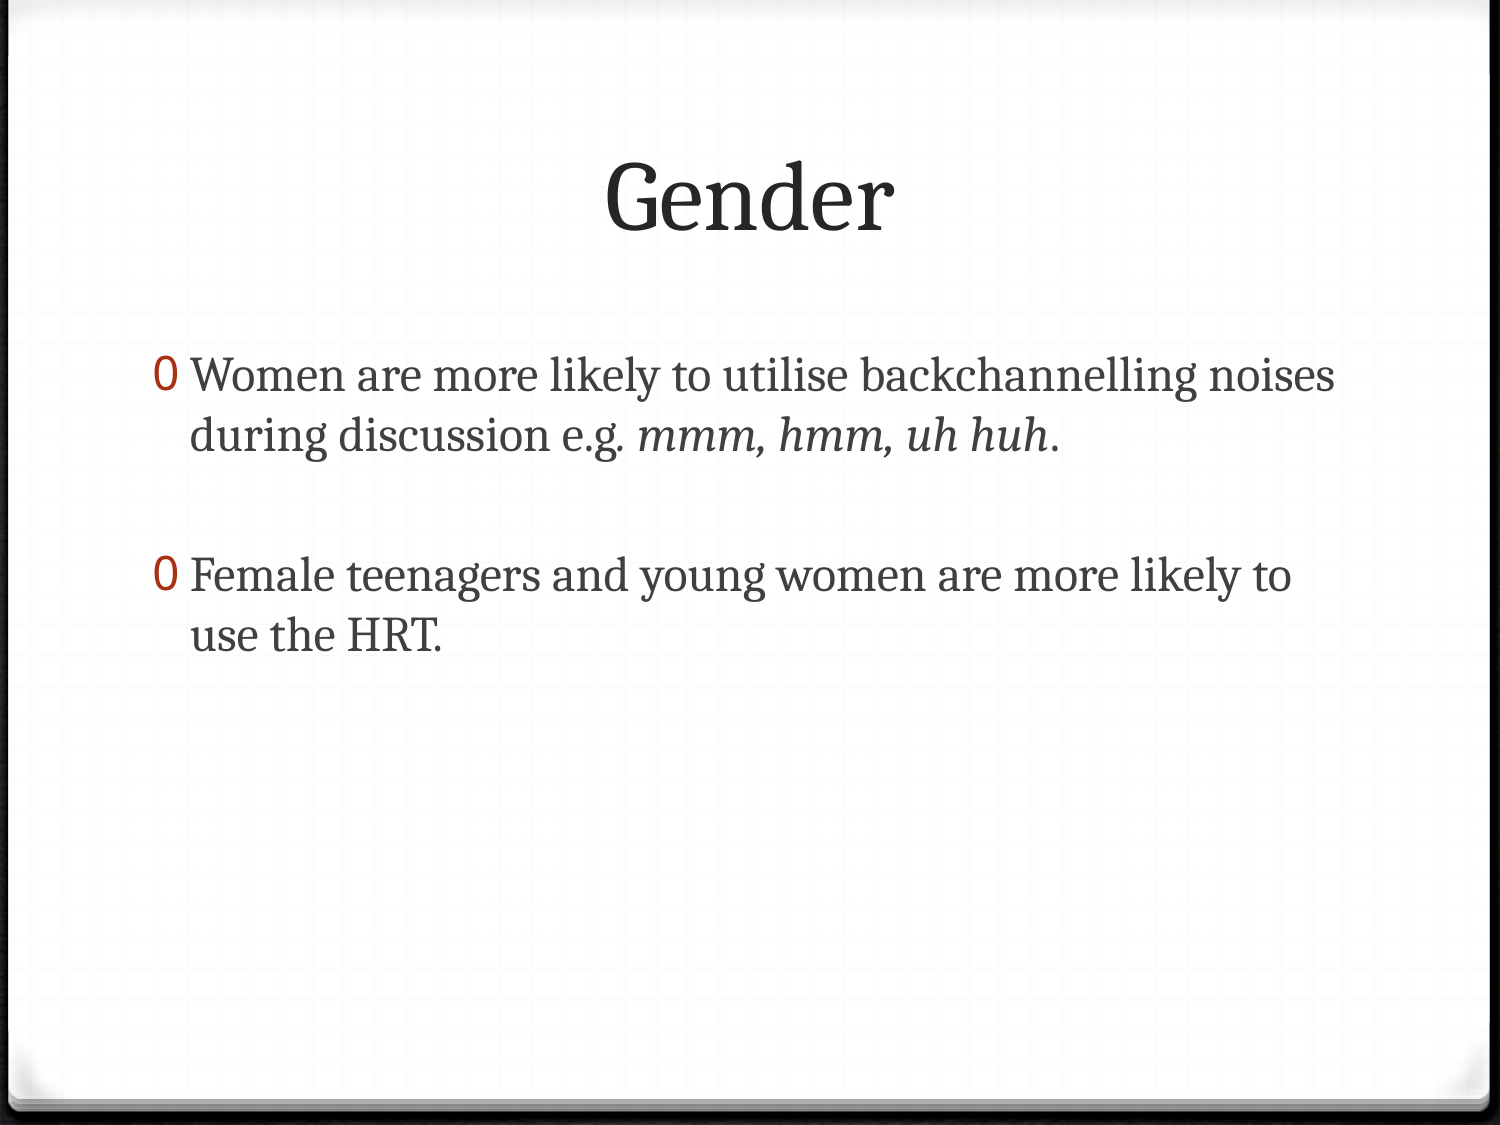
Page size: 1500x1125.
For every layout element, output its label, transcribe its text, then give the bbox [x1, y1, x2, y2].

list Women are more likely to utilise backchannelling noises during discussion e.g. mmm, hmm, uh huh. Female teenagers and young women are more likely to use the HRT. [137, 334, 1363, 983]
picture [0, 0, 1500, 1125]
title Gender [90, 71, 1410, 309]
